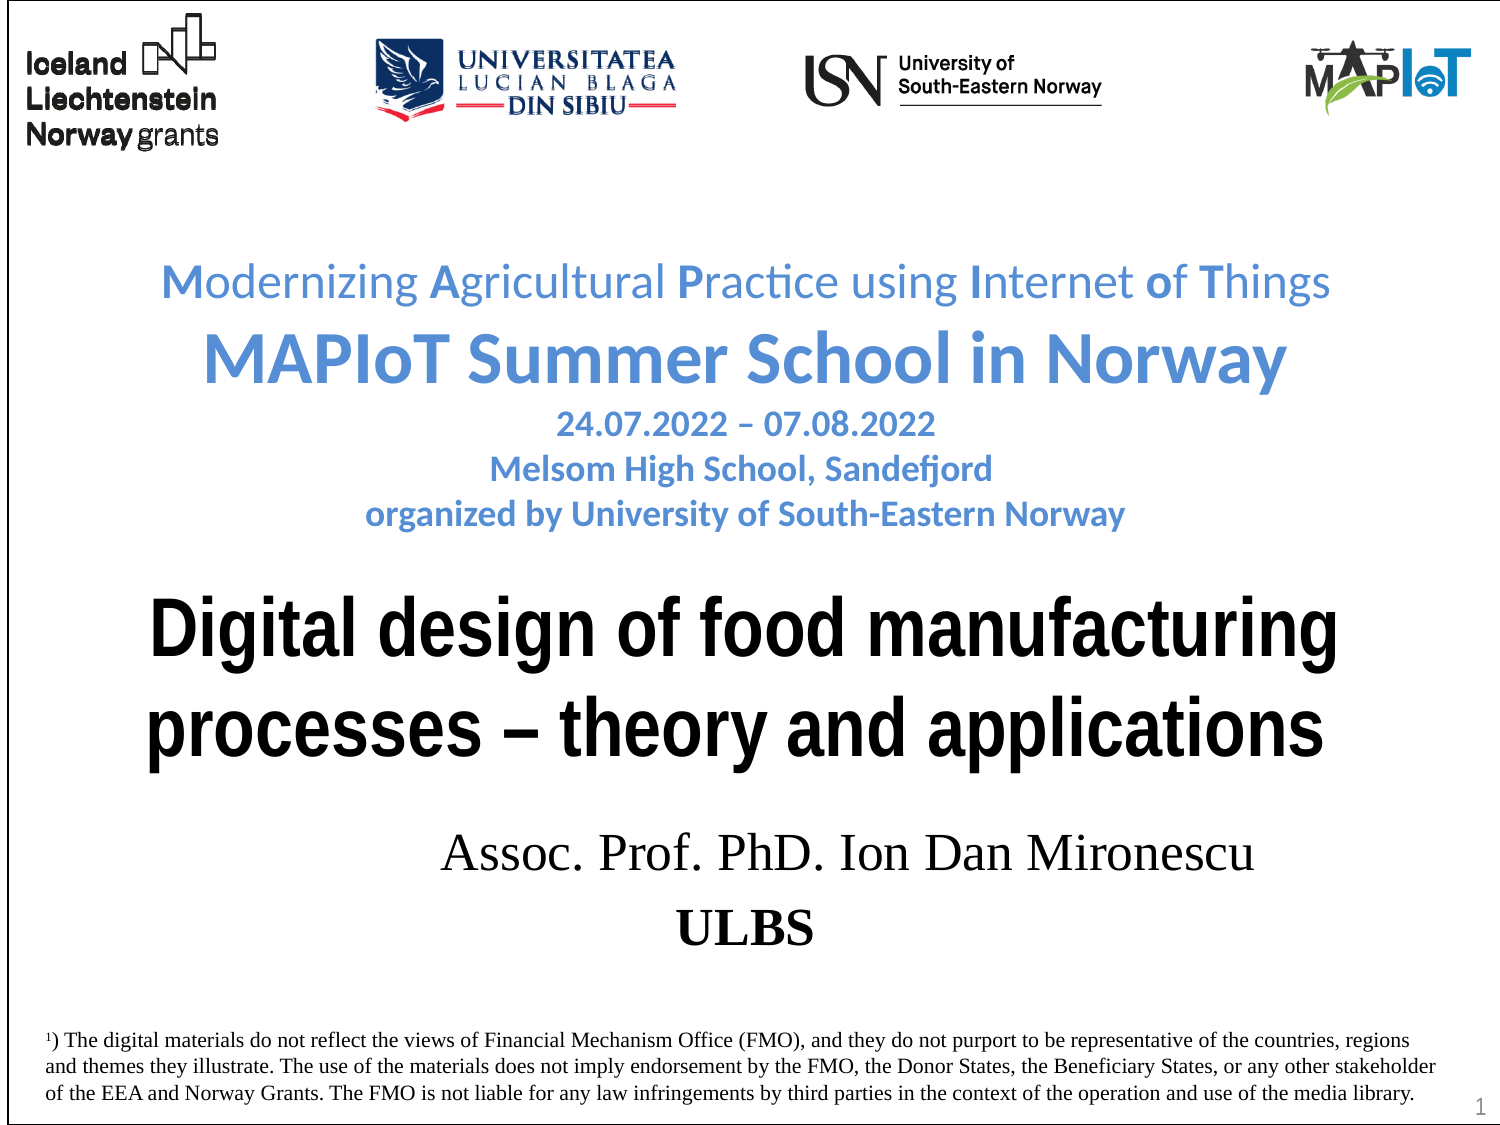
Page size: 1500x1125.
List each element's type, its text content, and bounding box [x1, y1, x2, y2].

title Digital design of food manufacturing processes – theory and applications [108, 552, 1384, 795]
picture [1267, 15, 1500, 141]
subtitle Assoc. Prof. PhD. Ion Dan Mironescu ULBS [220, 808, 1271, 965]
picture [25, 13, 219, 152]
text_box 1) The digital materials do not reflect the views of Financial Mechanism Office (FMO), and they do not purport to be representative of the countries, regions and themes they illustrate. The use of the materials does not imply endorsement by the FMO, the Donor States, the Beneficiary States, or any other stakeholder of the EEA and Norway Grants. The FMO is not liable for any law infringements by third parties in the context of the operation and use of the media library. [30, 1018, 1462, 1112]
text_box Modernizing Agricultural Practice using Internet of Things MAPIoT Summer School in Norway 24.07.2022 – 07.08.2022 Melsom High School, Sandefjord organized by University of South-Eastern Norway [138, 241, 1353, 631]
picture [374, 37, 676, 122]
picture [775, 24, 1126, 139]
slide_number 1 [1151, 1075, 1500, 1125]
